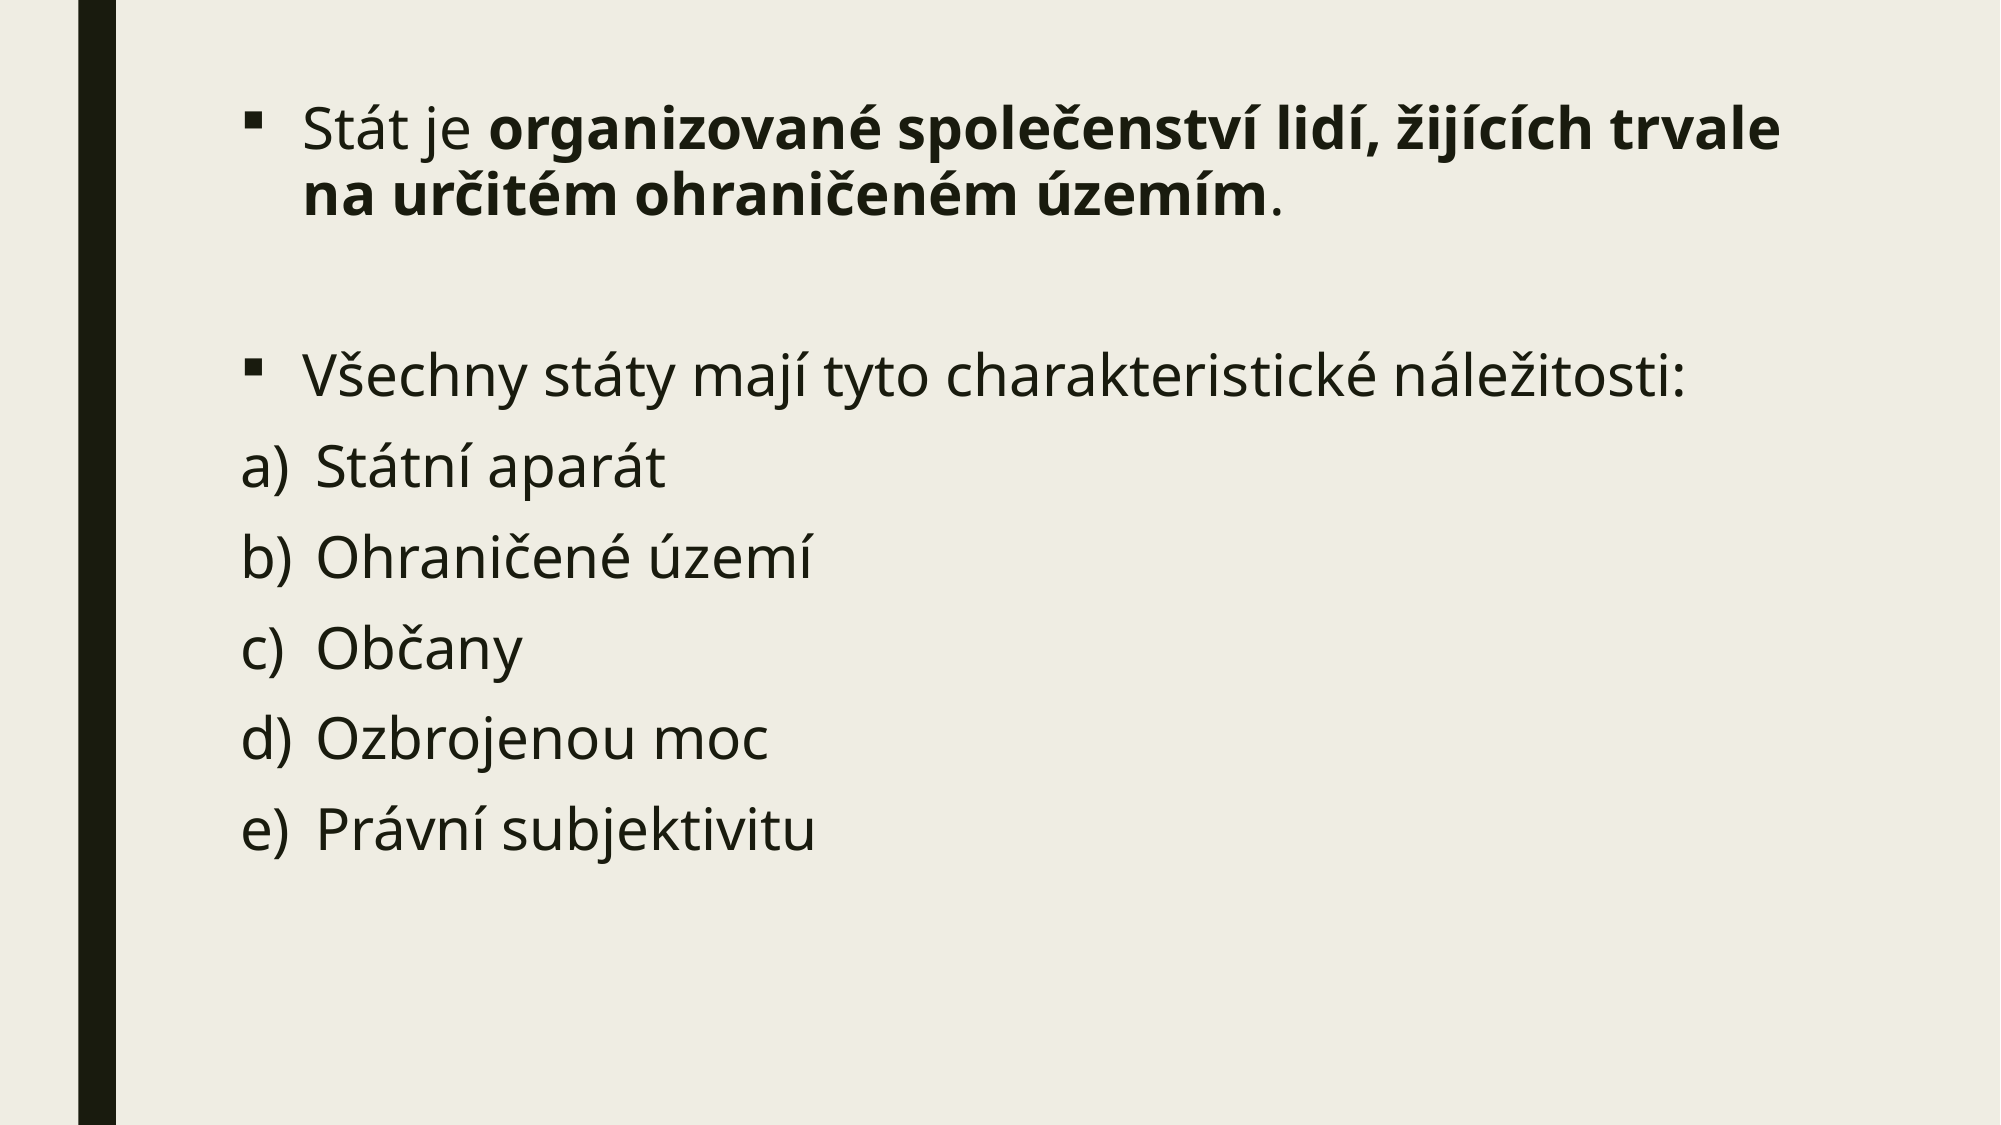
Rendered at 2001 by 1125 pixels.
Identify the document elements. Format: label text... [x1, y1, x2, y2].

list Stát je organizované společenství lidí, žijících trvale na určitém ohraničeném územím. Všechny státy mají tyto charakteristické náležitosti: Státní aparát Ohraničené území Občany Ozbrojenou moc Právní subjektivitu [225, 89, 1800, 1054]
